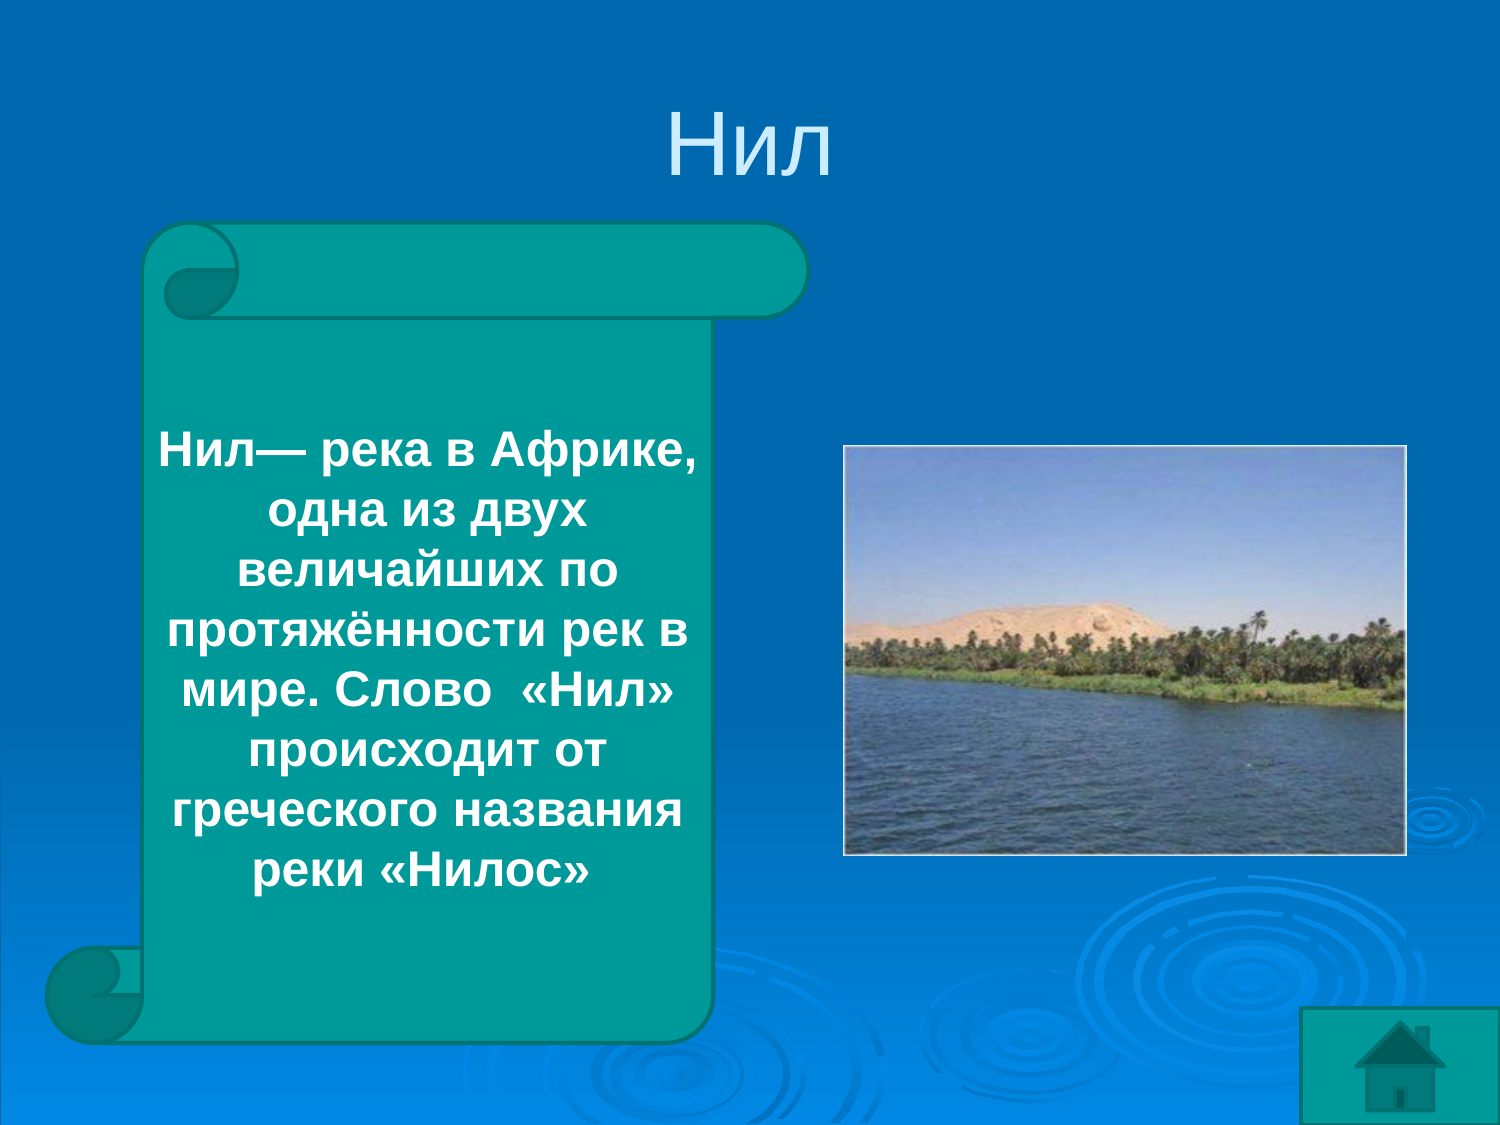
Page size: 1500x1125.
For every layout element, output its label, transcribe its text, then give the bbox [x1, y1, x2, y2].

text_box [1299, 1006, 1500, 1125]
text_box Нил— река ​в Африке, одна из двух величайших по протяжённости рек в мире. Слово ​ «Нил» происходит от греческого названия реки ​«Нилос» [44, 220, 811, 1046]
picture [843, 445, 1407, 856]
title Нил [74, 45, 1426, 233]
